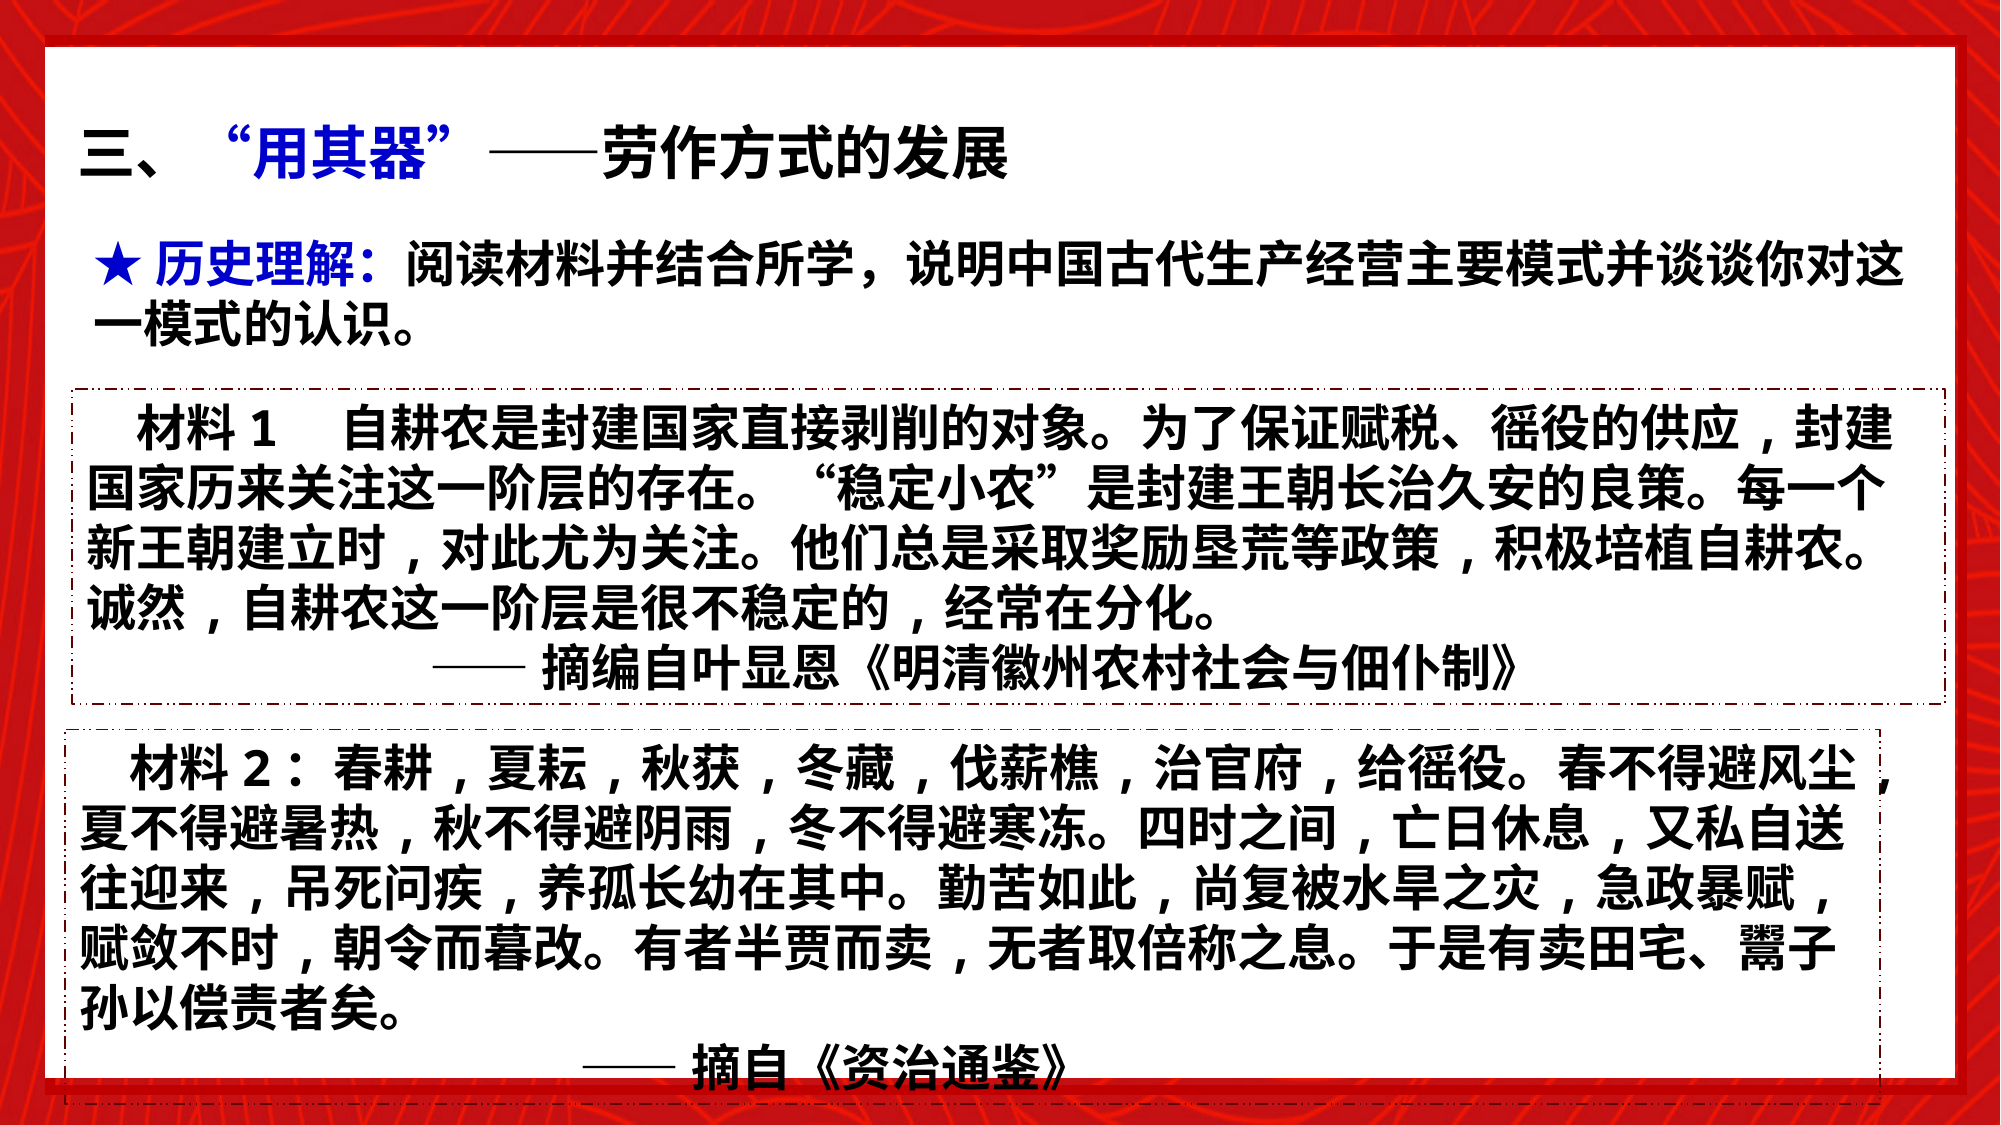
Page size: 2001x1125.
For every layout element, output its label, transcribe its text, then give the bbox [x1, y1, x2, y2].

text_box 材料1 自耕农是封建国家直接剥削的对象。为了保证赋税、徭役的供应,封建国家历来关注这一阶层的存在。“稳定小农”是封建王朝长治久安的良策。每一个新王朝建立时,对此尤为关注。他们总是采取奖励垦荒等政策,积极培植自耕农。诚然,自耕农这一阶层是很不稳定的,经常在分化。 ——摘编自叶显恩《明清徽州农村社会与佃仆制》 [72, 389, 1945, 704]
text_box ★历史理解：阅读材料并结合所学，说明中国古代生产经营主要模式并谈谈你对这一模式的认识。 [78, 225, 1925, 361]
text_box 材料2：春耕,夏耘,秋获,冬藏,伐薪樵,治官府,给徭役。春不得避风尘,夏不得避暑热,秋不得避阴雨,冬不得避寒冻。四时之间,亡日休息,又私自送往迎来,吊死问疾,养孤长幼在其中。勤苦如此,尚复被水旱之灾,急政暴赋,赋敛不时,朝令而暮改。有者半贾而卖,无者取倍称之息。于是有卖田宅、鬻子孙以偿责者矣。 ——摘自《资治通鉴》 [64, 729, 1880, 1104]
text_box 三、“用其器”——劳作方式的发展 [62, 109, 1025, 194]
picture [0, 0, 2000, 1125]
